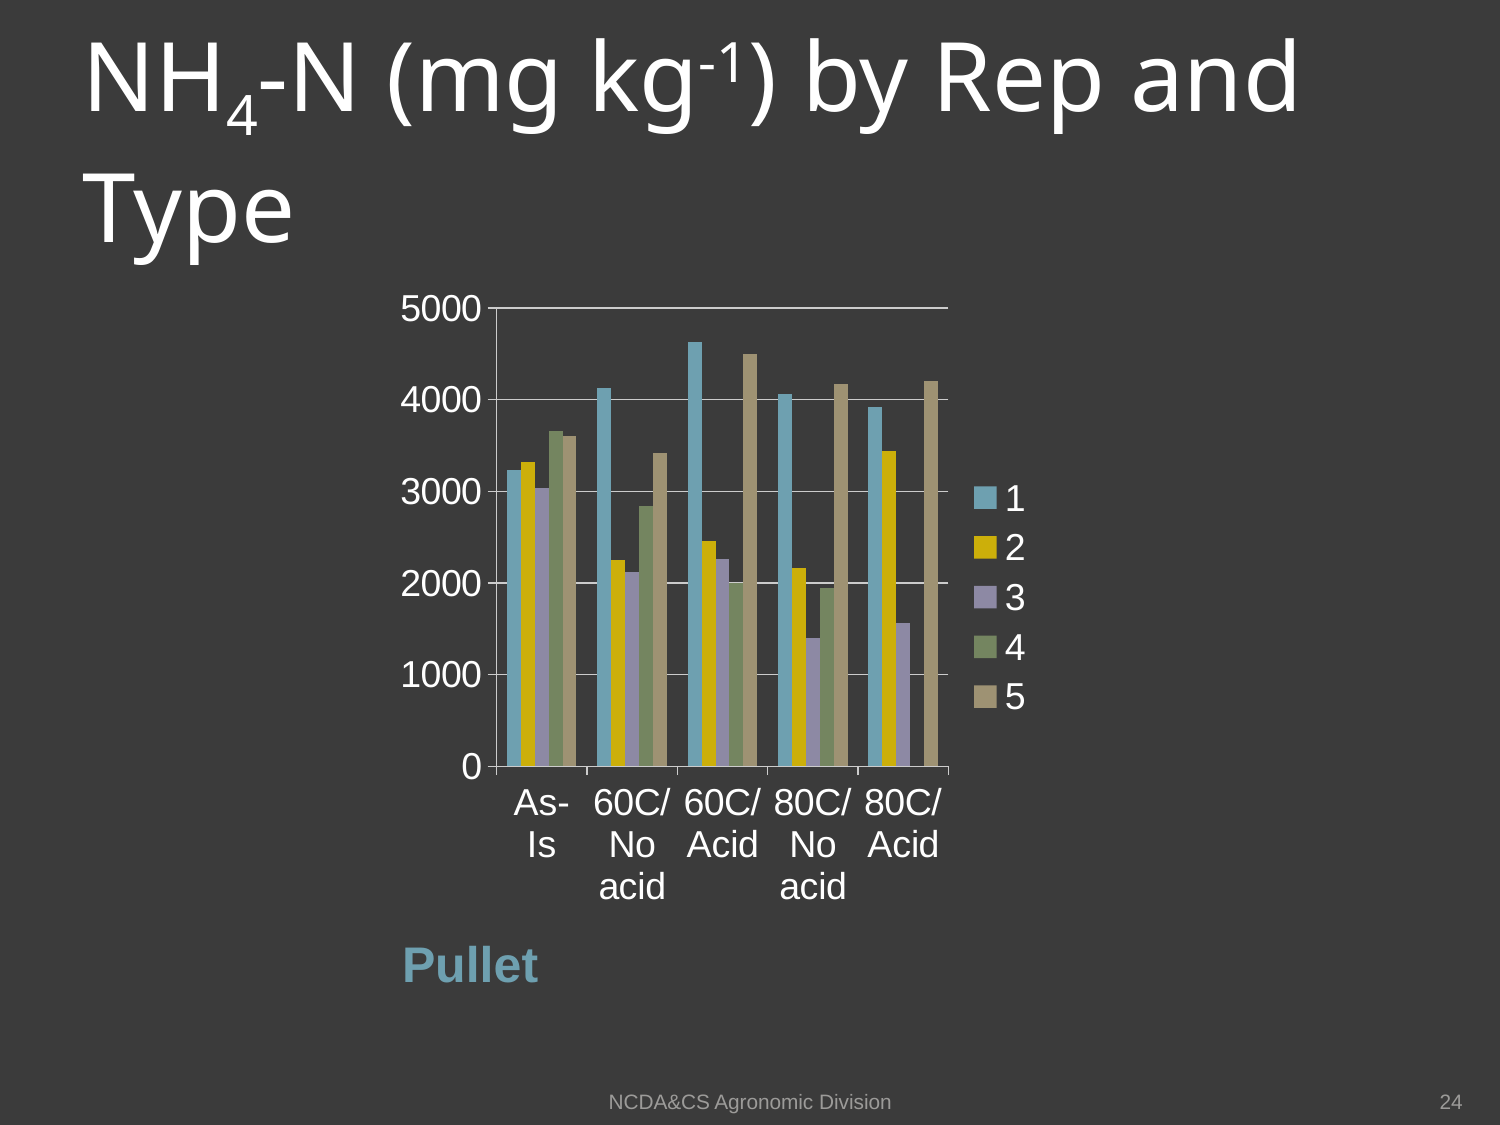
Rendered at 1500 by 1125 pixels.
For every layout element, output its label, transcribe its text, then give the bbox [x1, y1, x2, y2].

list Pullet [387, 931, 1050, 1063]
slide_number 24 [1337, 1053, 1463, 1114]
chart [386, 273, 1051, 921]
title NH4-N (mg kg-1) by Rep and Type [75, 44, 1425, 233]
footer NCDA&CS Agronomic Division [512, 1053, 988, 1114]
